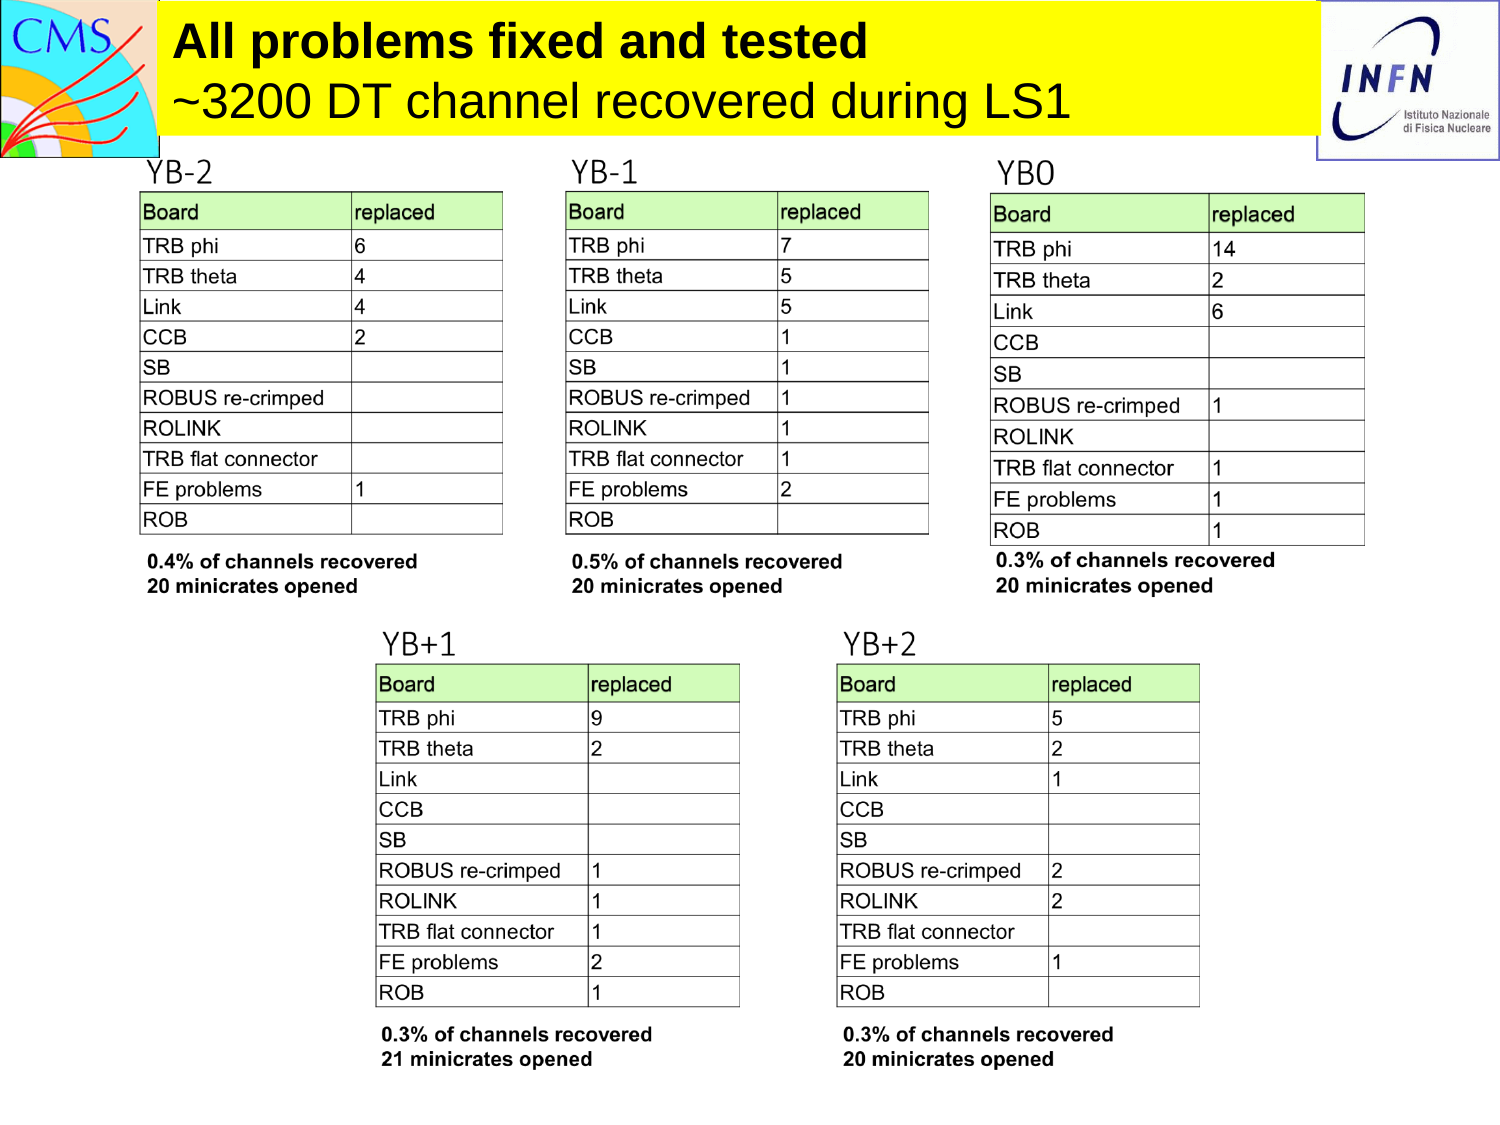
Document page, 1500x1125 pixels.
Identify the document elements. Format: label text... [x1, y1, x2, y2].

picture [0, 0, 1500, 1083]
text_box All problems fixed and tested ~3200 DT channel recovered during LS1 [157, 0, 1322, 136]
